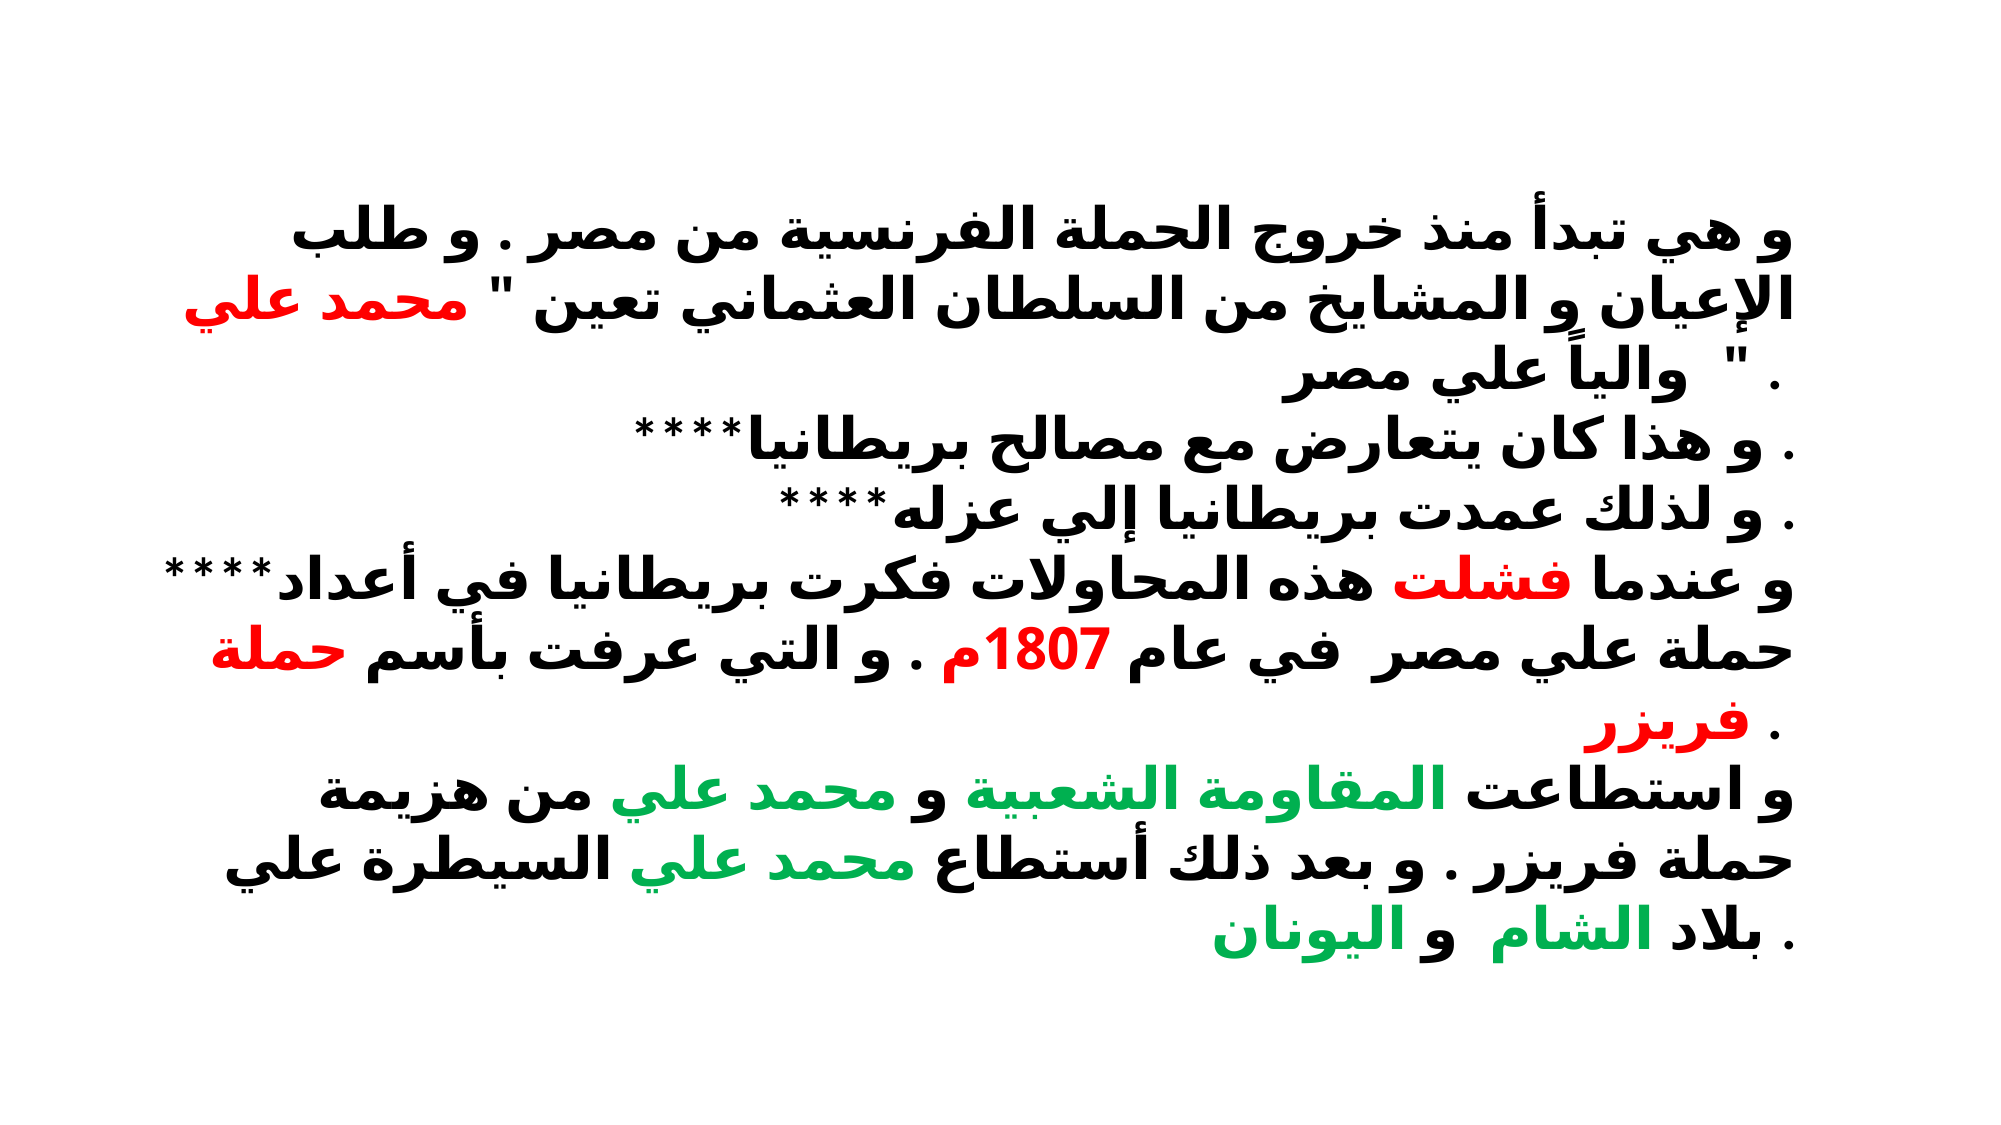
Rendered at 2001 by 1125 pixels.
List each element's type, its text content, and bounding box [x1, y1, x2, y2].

text_box و هي تبدأ منذ خروج الحملة الفرنسية من مصر . و طلب الإعيان و المشايخ من السلطان العثماني تعين " محمد علي " والياً علي مصر . ****و هذا كان يتعارض مع مصالح بريطانيا . ****و لذلك عمدت بريطانيا إلي عزله . ****و عندما فشلت هذه المحاولات فكرت بريطانيا في أعداد حملة علي مصر في عام 1807م . و التي عرفت بأسم حملة فريزر . و استطاعت المقاومة الشعبية و محمد علي من هزيمة حملة فريزر . و بعد ذلك أستطاع محمد علي السيطرة علي بلاد الشام و اليونان . [143, 184, 1812, 969]
